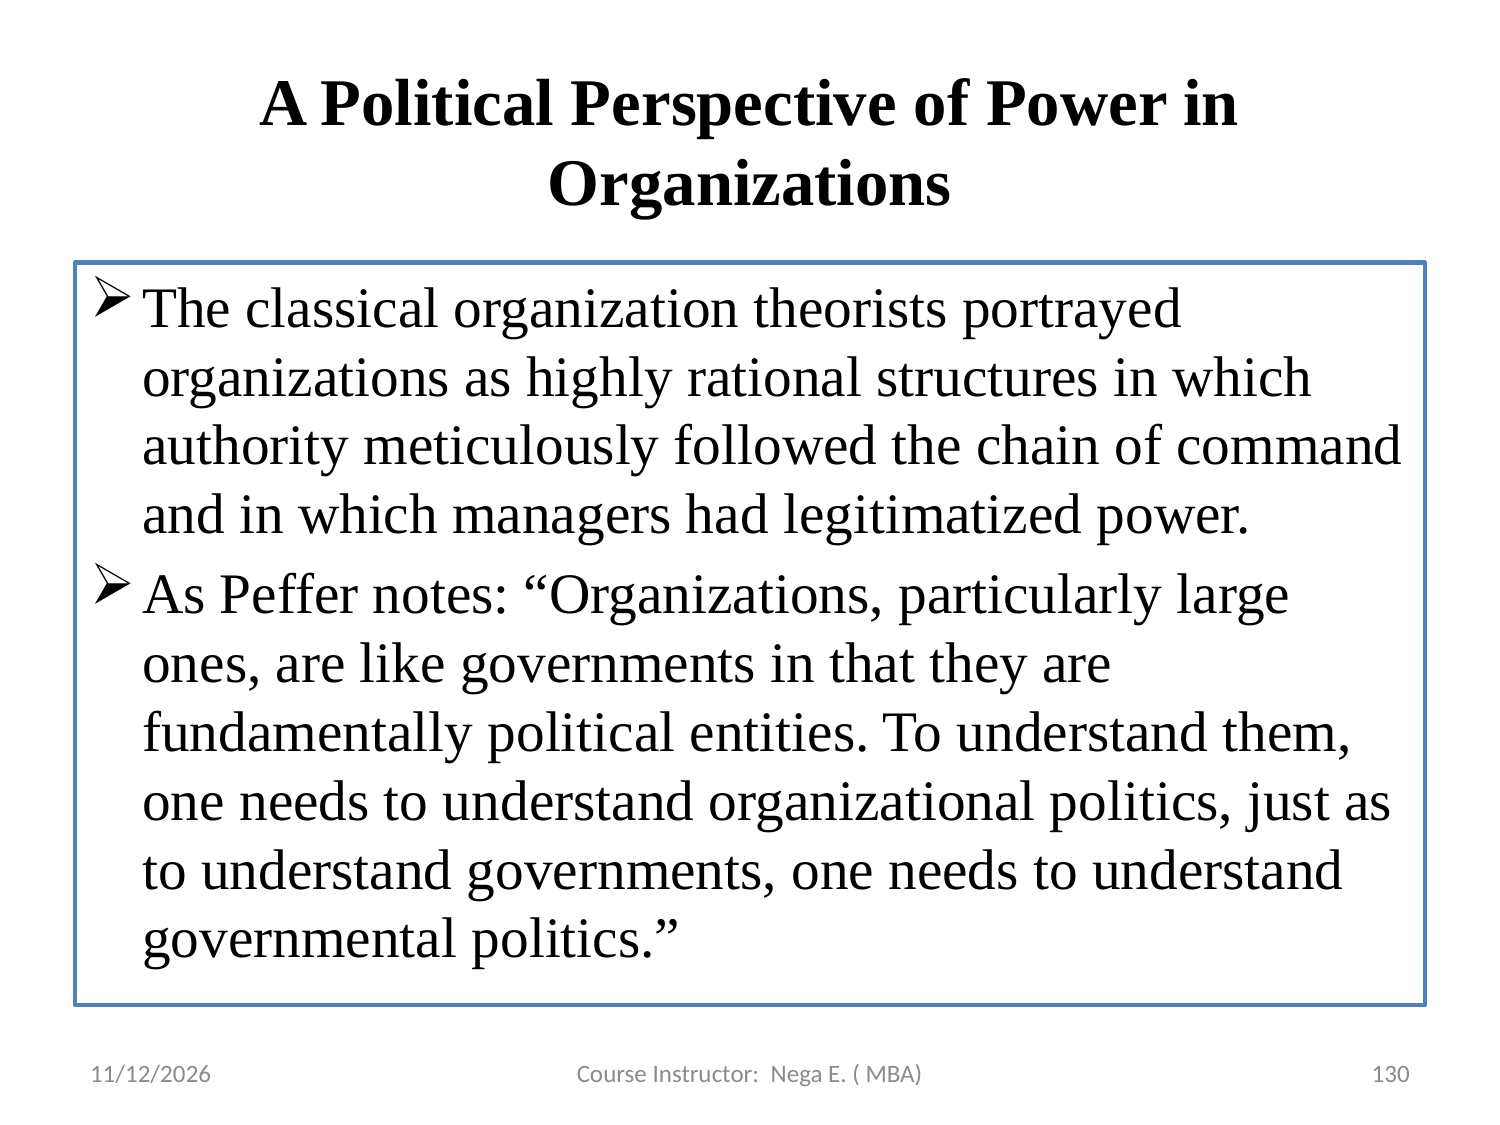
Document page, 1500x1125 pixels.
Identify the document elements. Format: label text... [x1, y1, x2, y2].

title A Political Perspective of Power in Organizations [75, 45, 1425, 233]
footer Course Instructor: Nega E. ( MBA) [512, 1042, 988, 1103]
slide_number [75, 1042, 425, 1103]
slide_number 130 [1074, 1042, 1425, 1103]
list The classical organization theorists portrayed organizations as highly rational structures in which authority meticulously followed the chain of command and in which managers had legitimatized power. As Peffer notes: “Organizations, particularly large ones, are like governments in that they are fundamentally political entities. To understand them, one needs to understand organizational politics, just as to understand governments, one needs to understand governmental politics.” [73, 260, 1427, 1007]
